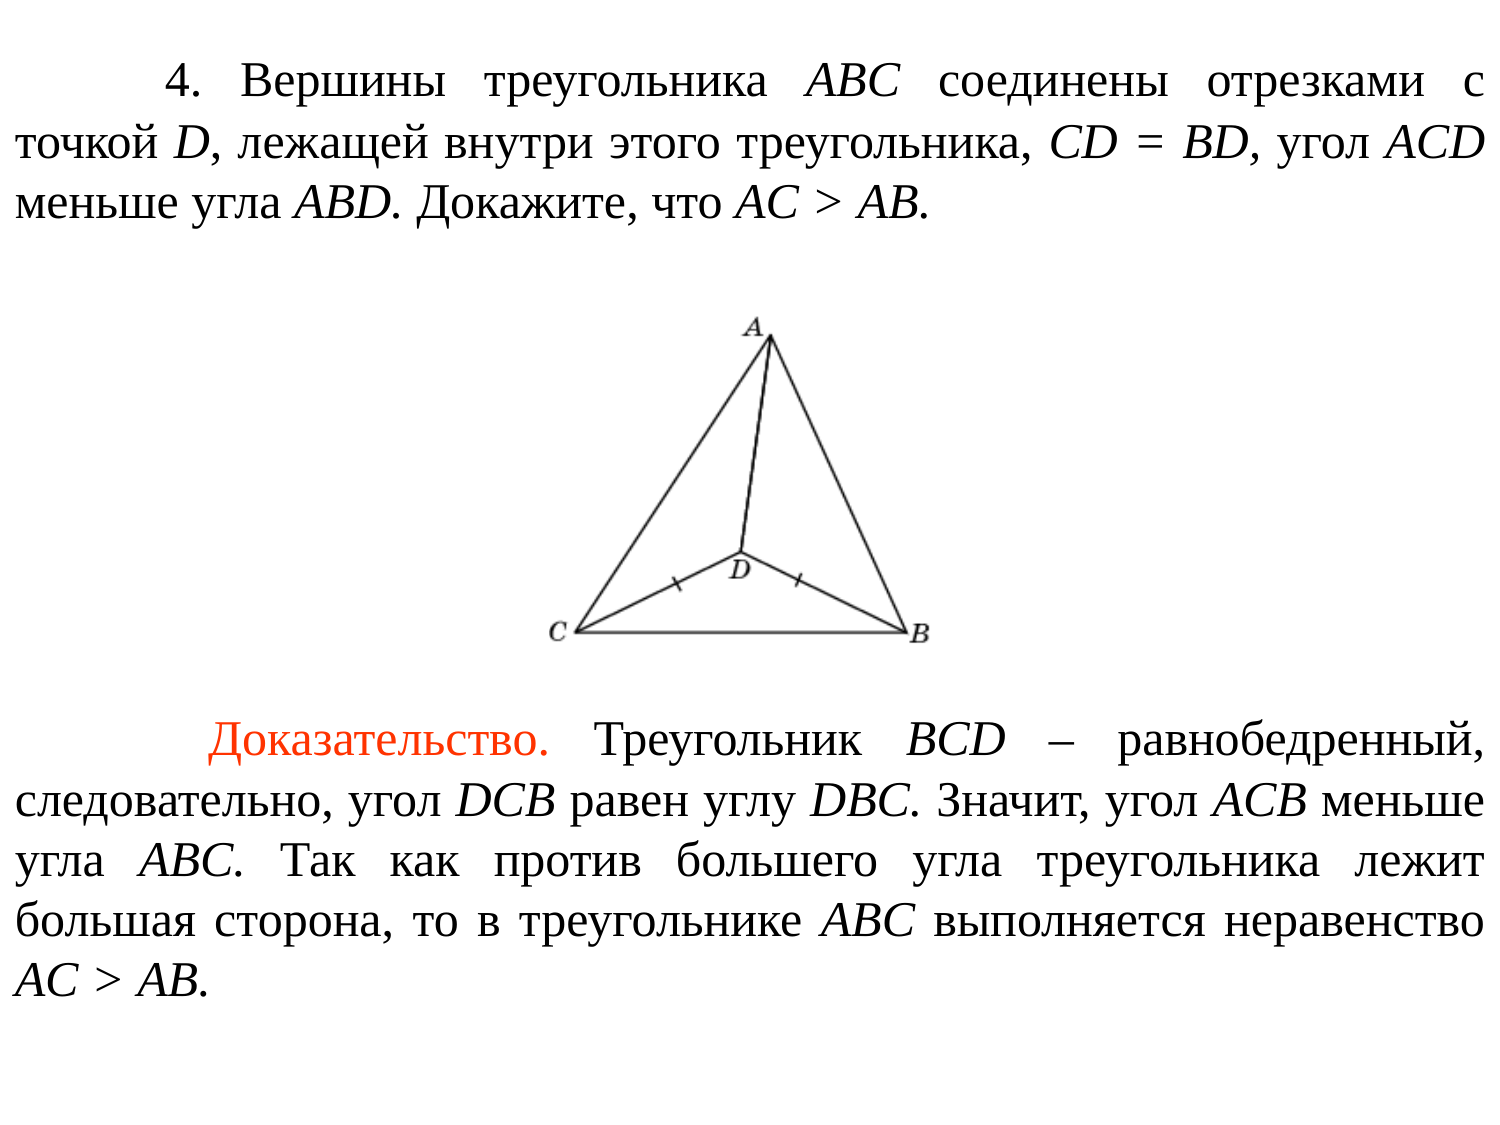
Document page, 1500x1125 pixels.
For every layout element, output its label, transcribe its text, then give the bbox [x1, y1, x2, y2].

picture [549, 312, 931, 650]
text_box Доказательство. Треугольник BCD – равнобедренный, следовательно, угол DCB равен углу DBC. Значит, угол ACB меньше угла ABC. Так как против большего угла треугольника лежит большая сторона, то в треугольнике ABC выполняется неравенство AC > AB. [0, 689, 1500, 1015]
text_box 4. Вершины треугольника ABC соединены отрезками с точкой D, лежащей внутри этого треугольника, CD = BD, угол ACD меньше угла ABD. Докажите, что AC > AB. [0, 30, 1500, 236]
